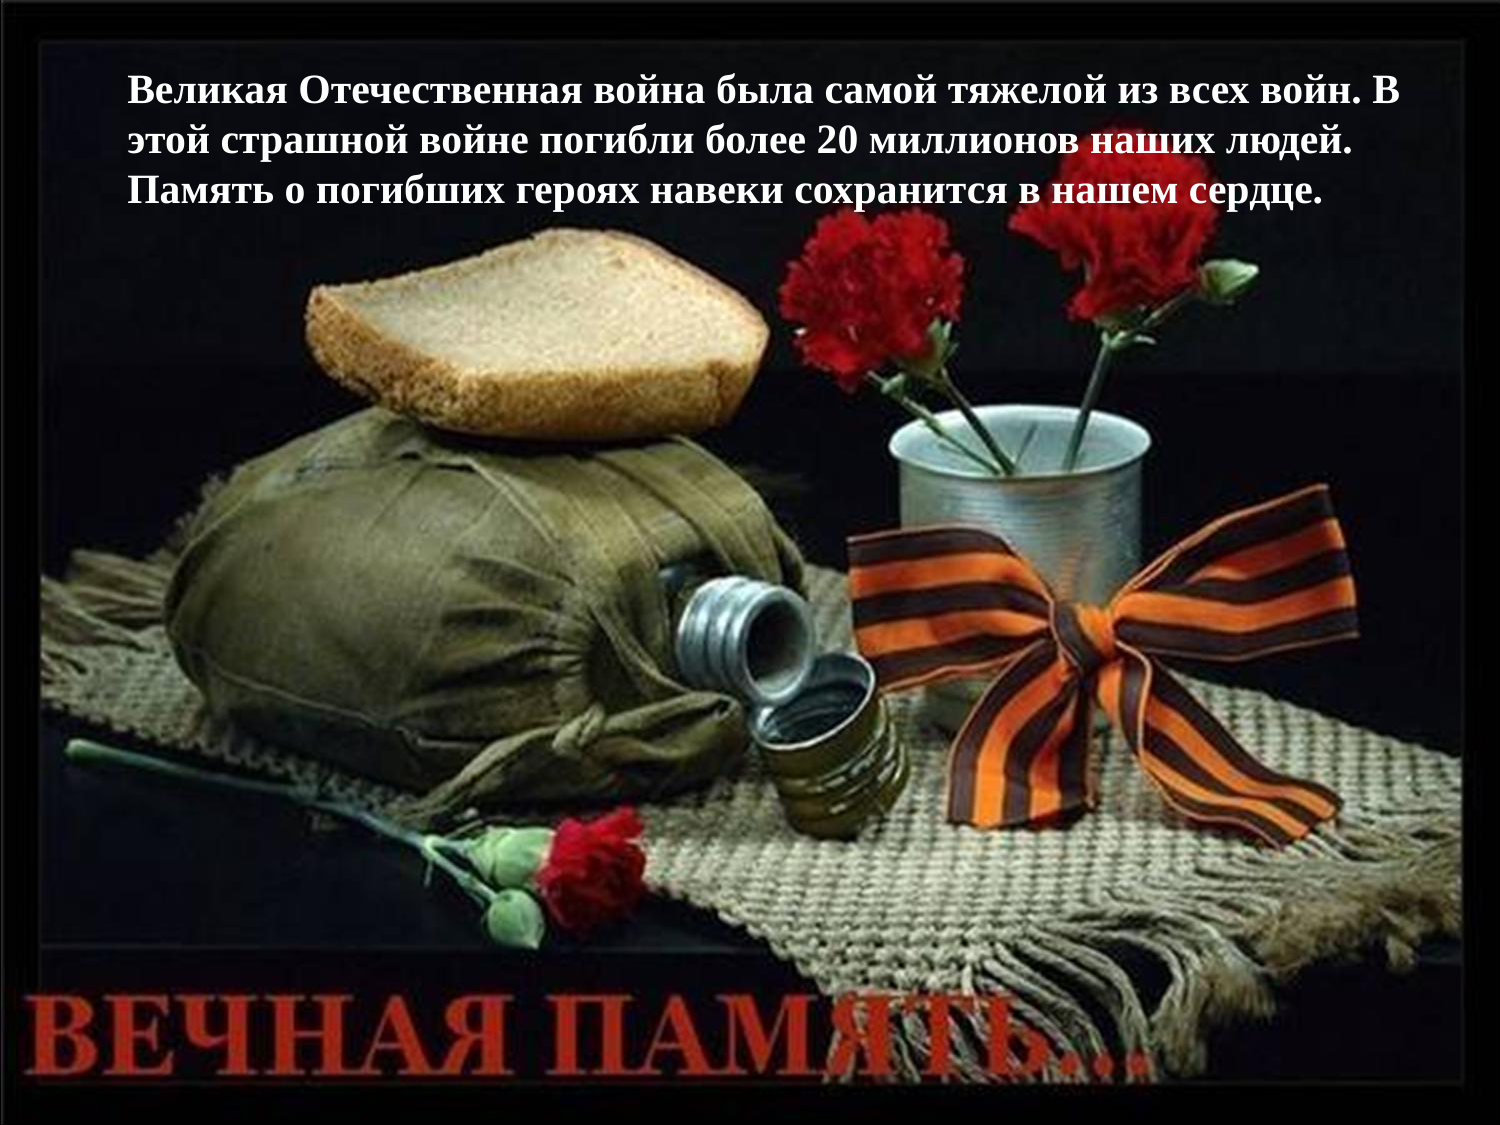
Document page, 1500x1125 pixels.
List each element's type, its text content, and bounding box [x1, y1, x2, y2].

picture [0, 0, 1500, 1125]
text_box Великая Отечественная война была самой тяжелой из всех войн. В этой страшной войне погибли более 20 миллионов наших людей. Память о погибших героях навеки сохранится в нашем сердце. [112, 54, 1436, 223]
